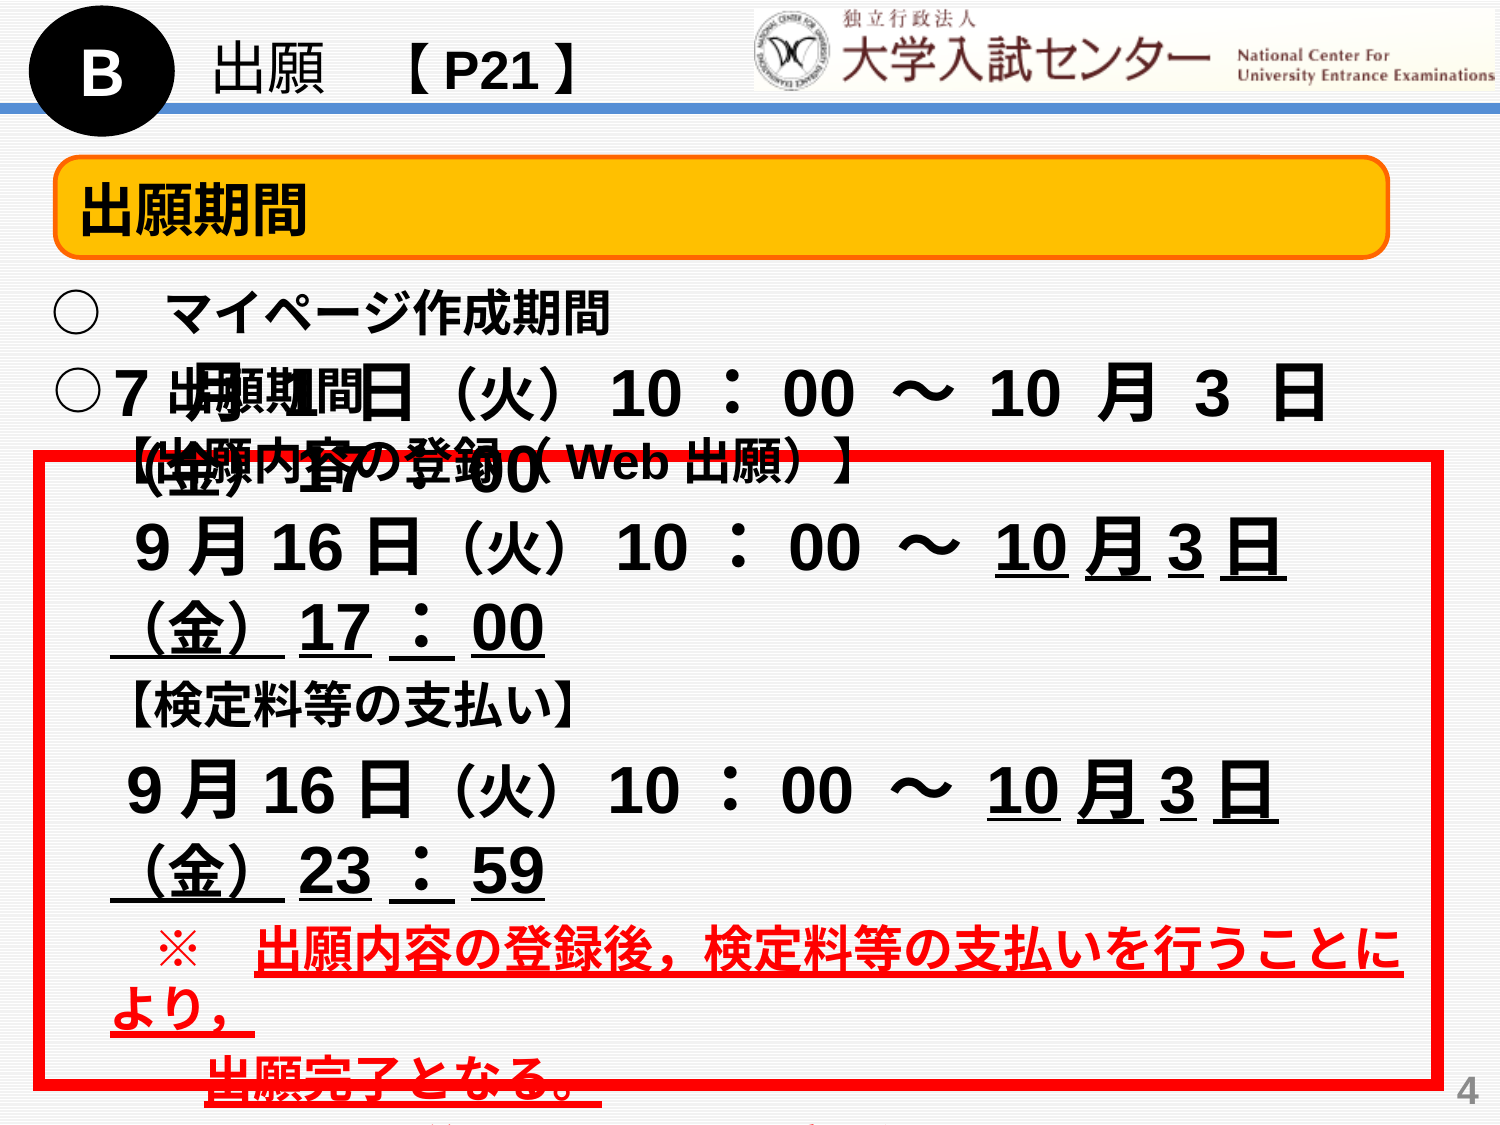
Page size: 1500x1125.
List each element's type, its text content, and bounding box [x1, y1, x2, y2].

text_box ○ マイページ作成期間 7 月 1 日（火）10：00 ～ 10 月 3 日（金）17：00 [36, 278, 1435, 434]
picture [754, 8, 1495, 91]
slide_number 4 [1144, 1059, 1495, 1120]
text_box 出願 【P21】 [194, 13, 668, 120]
text_box Ｂ [28, 5, 175, 137]
text_box ○ 出願期間 【出願内容の登録（Web出願）】 9月16日（火）10：00 ～ 10月3日（金）17：00 【検定料等の支払い】 9月16日（火）10：00 ～ 10月3日（金）23：59 ※ 出願内容の登録後，検定料等の支払いを行うことにより， 出願完了となる。 ※ 出願期間後の出願は一切受け付けない。 [38, 456, 1438, 1086]
text_box 出願期間 [55, 157, 1388, 258]
